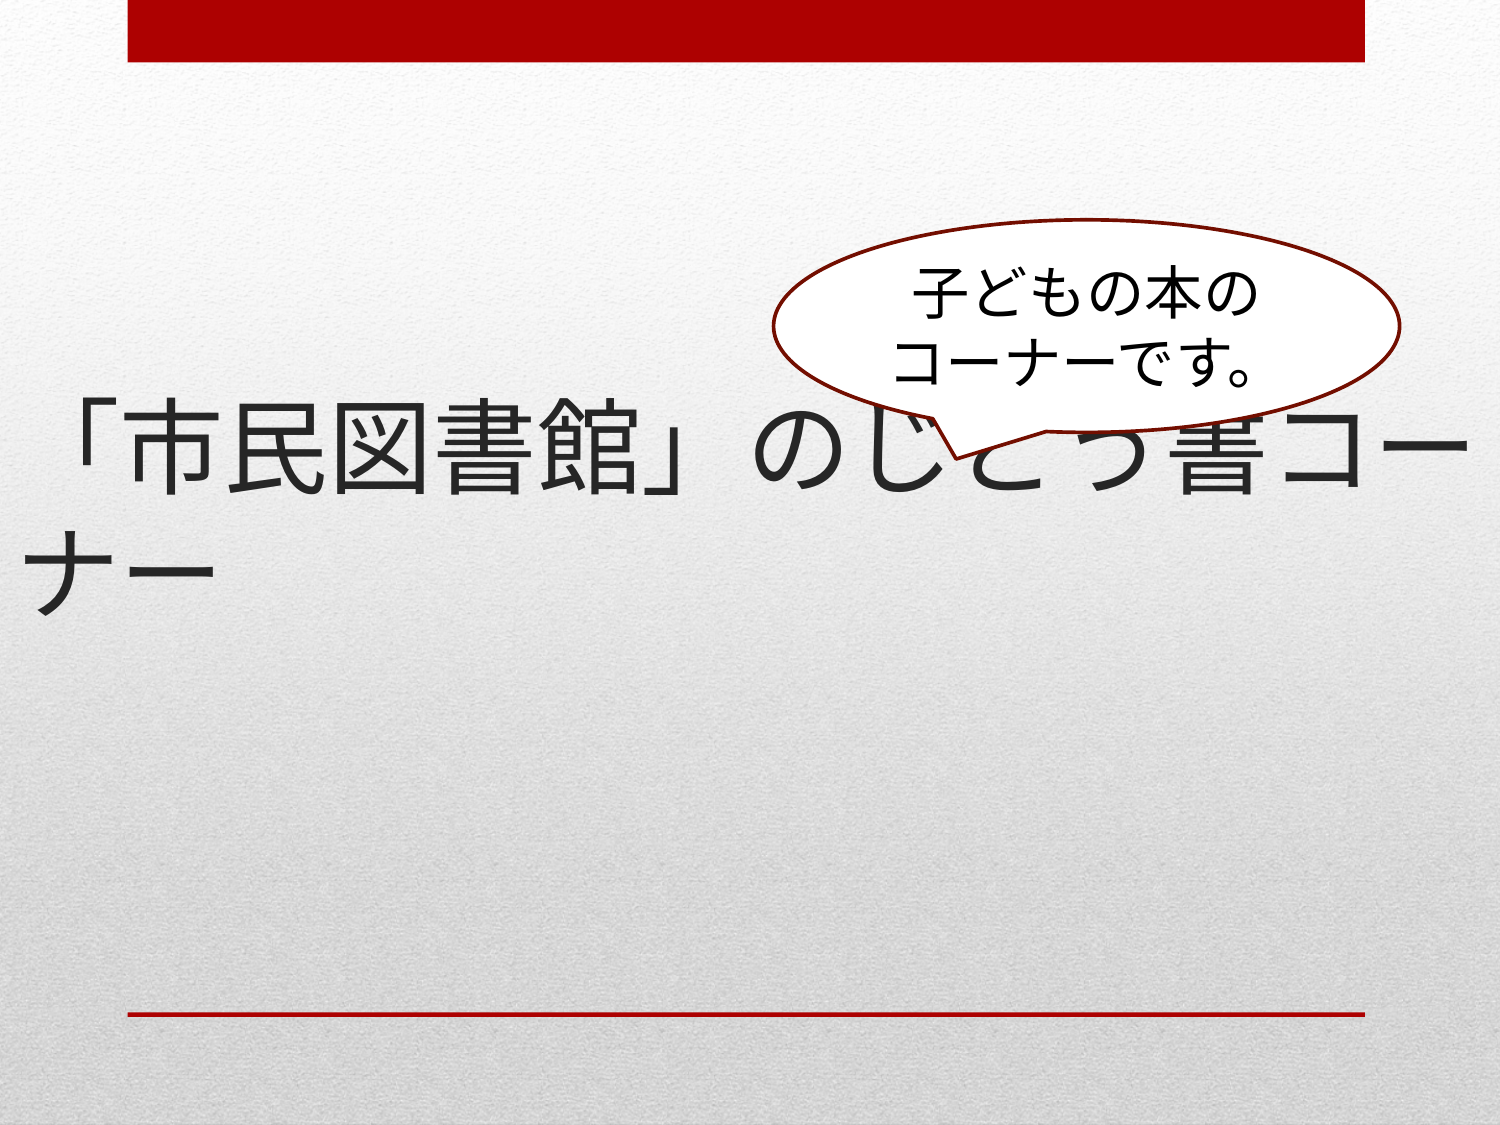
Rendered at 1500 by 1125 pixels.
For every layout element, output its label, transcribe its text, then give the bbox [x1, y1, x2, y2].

text_box 子どもの本の コーナーです。 [771, 217, 1402, 461]
title 「市民図書館」のじどう書コーナー [0, 373, 1500, 766]
